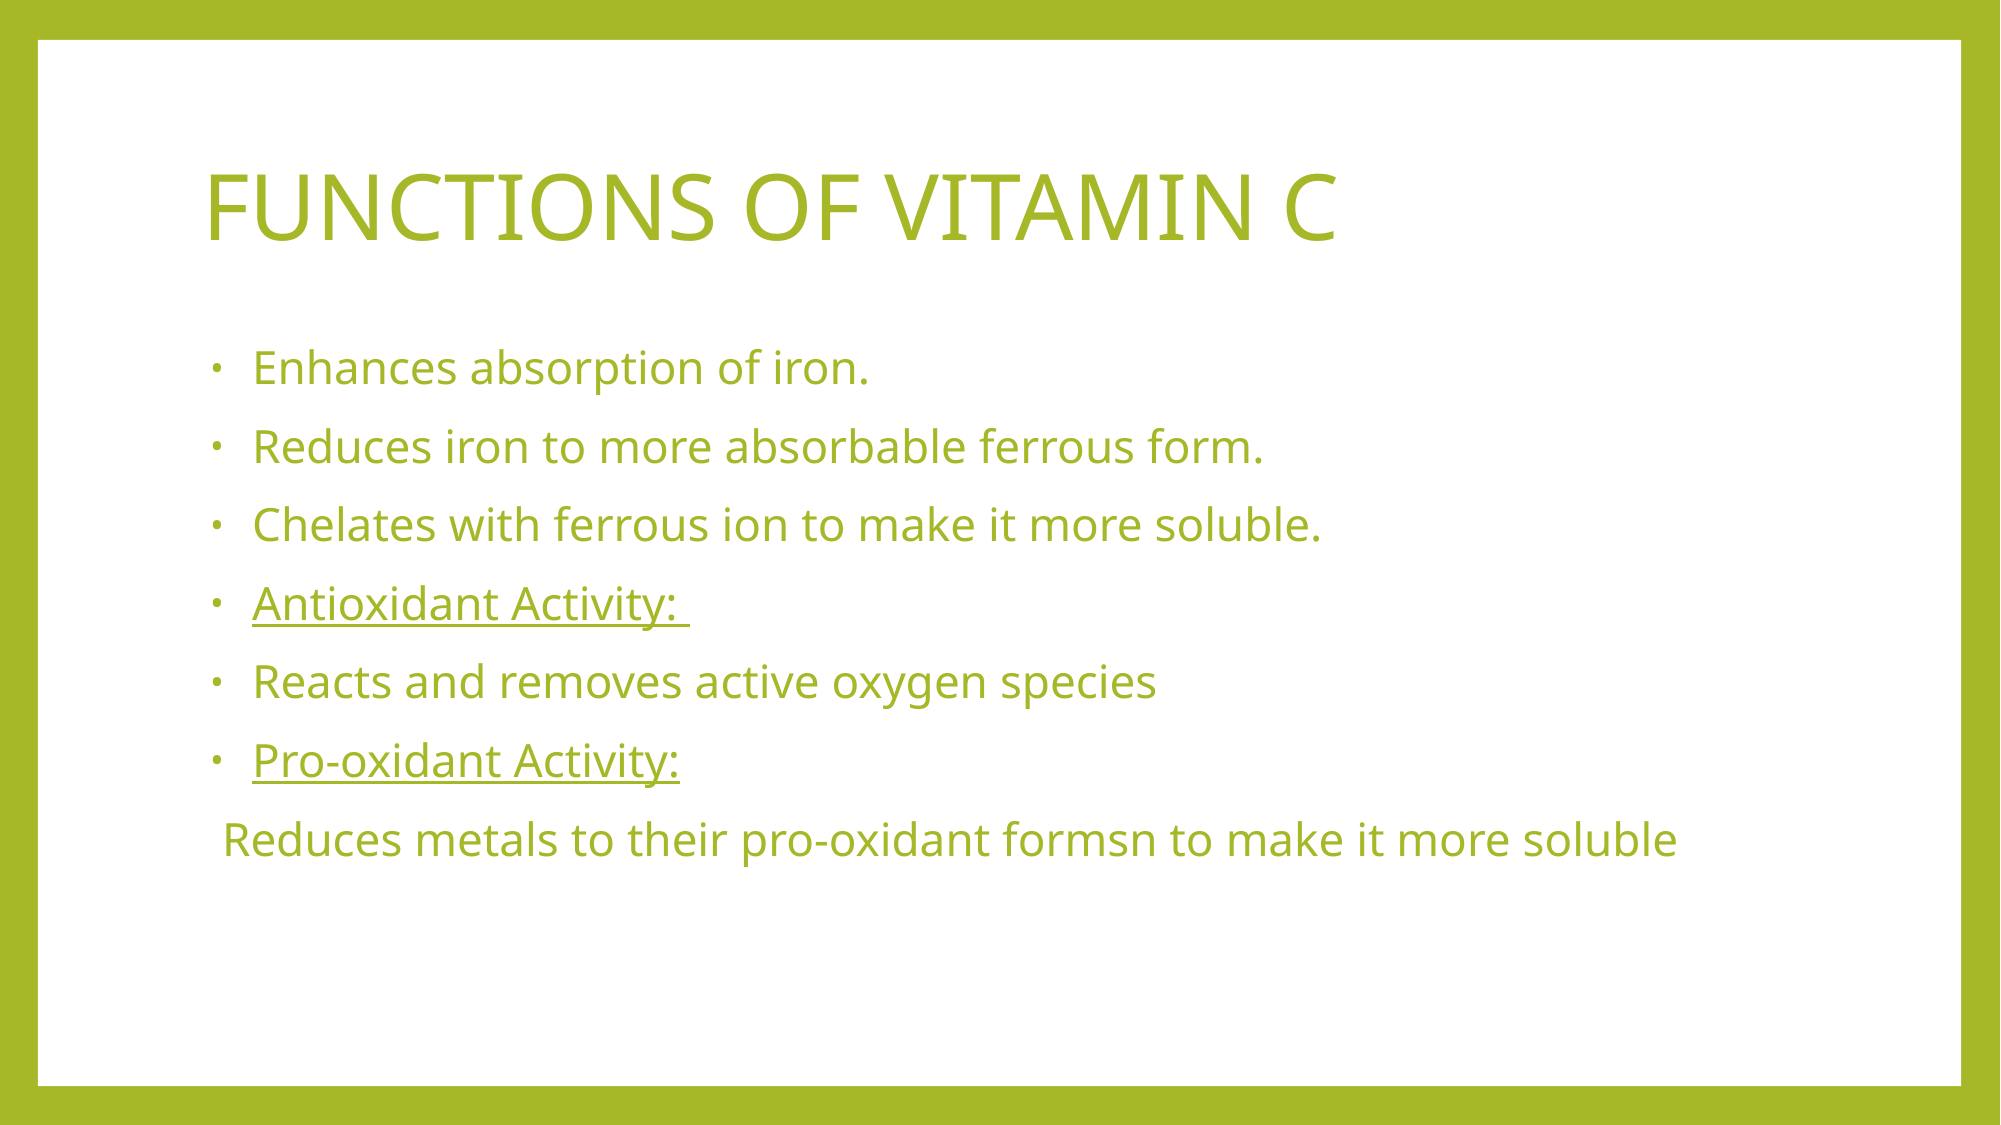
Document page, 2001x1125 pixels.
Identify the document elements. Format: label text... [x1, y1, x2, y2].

list Enhances absorption of iron. Reduces iron to more absorbable ferrous form. Chelates with ferrous ion to make it more soluble. Antioxidant Activity: Reacts and removes active oxygen species Pro-oxidant Activity: Reduces metals to their pro-oxidant formsn to make it more soluble [187, 337, 1808, 1000]
title FUNCTIONS OF VITAMIN C [187, 99, 1808, 323]
